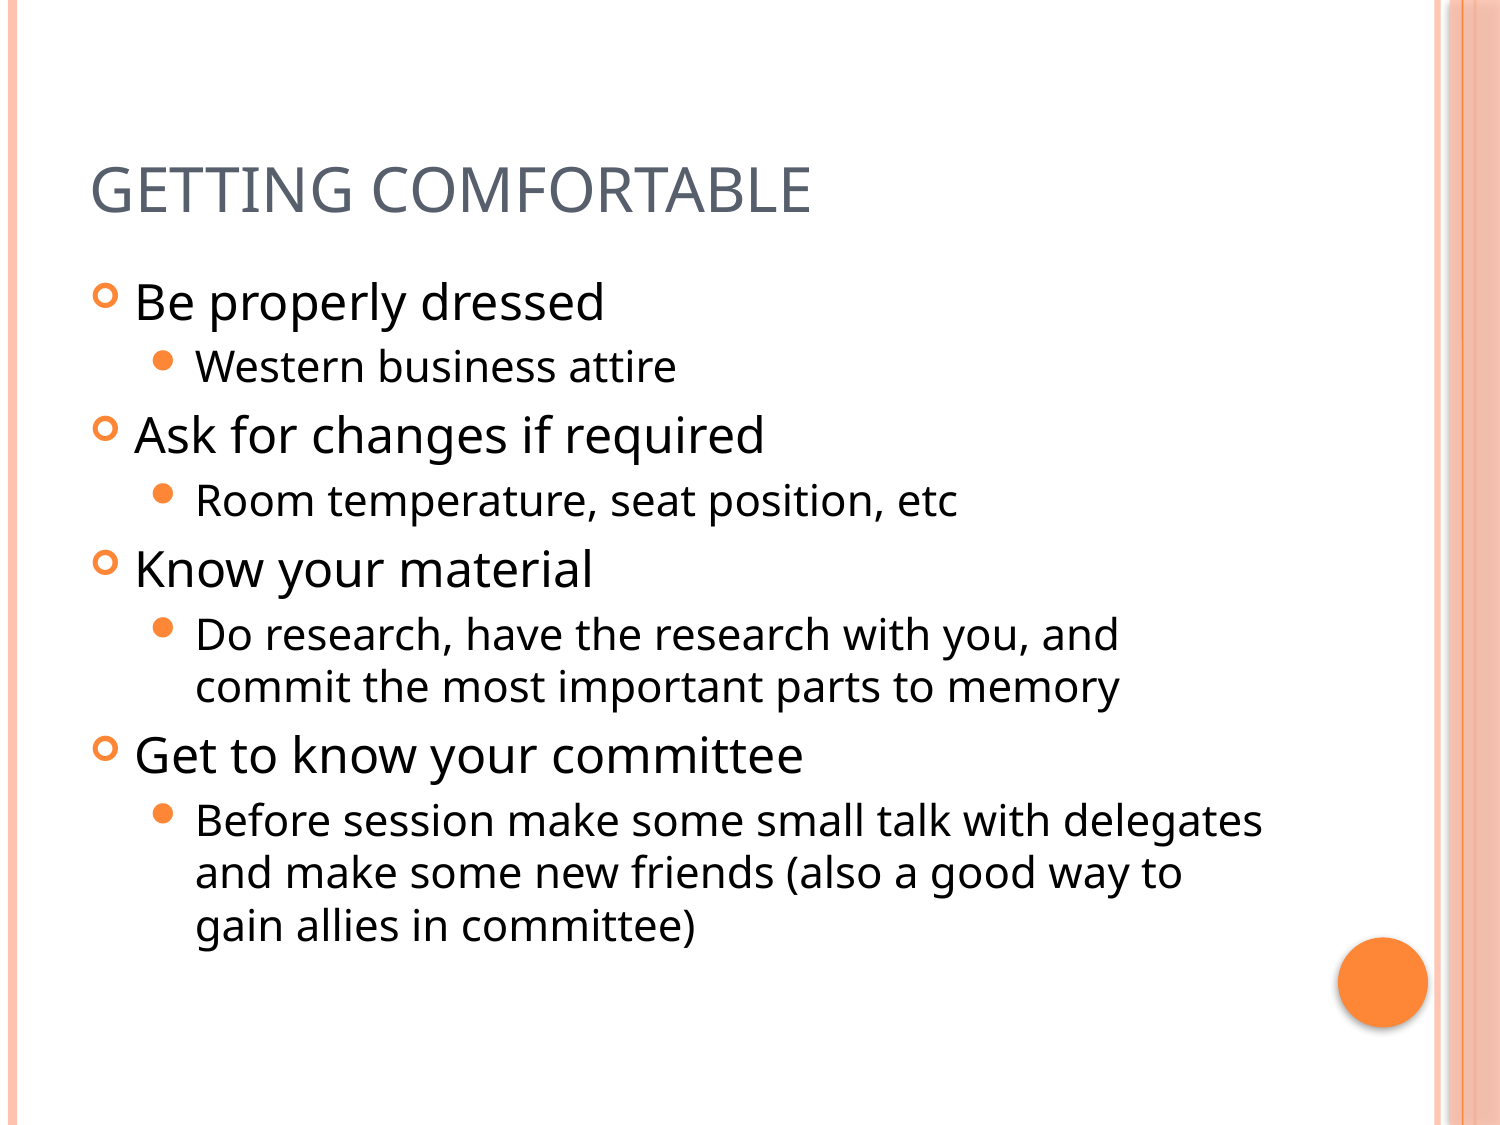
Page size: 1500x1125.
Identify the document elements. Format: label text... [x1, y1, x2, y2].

title Getting Comfortable [75, 45, 1300, 233]
list Be properly dressed Western business attire Ask for changes if required Room temperature, seat position, etc Know your material Do research, have the research with you, and commit the most important parts to memory Get to know your committee Before session make some small talk with delegates and make some new friends (also a good way to gain allies in committee) [75, 262, 1300, 1062]
